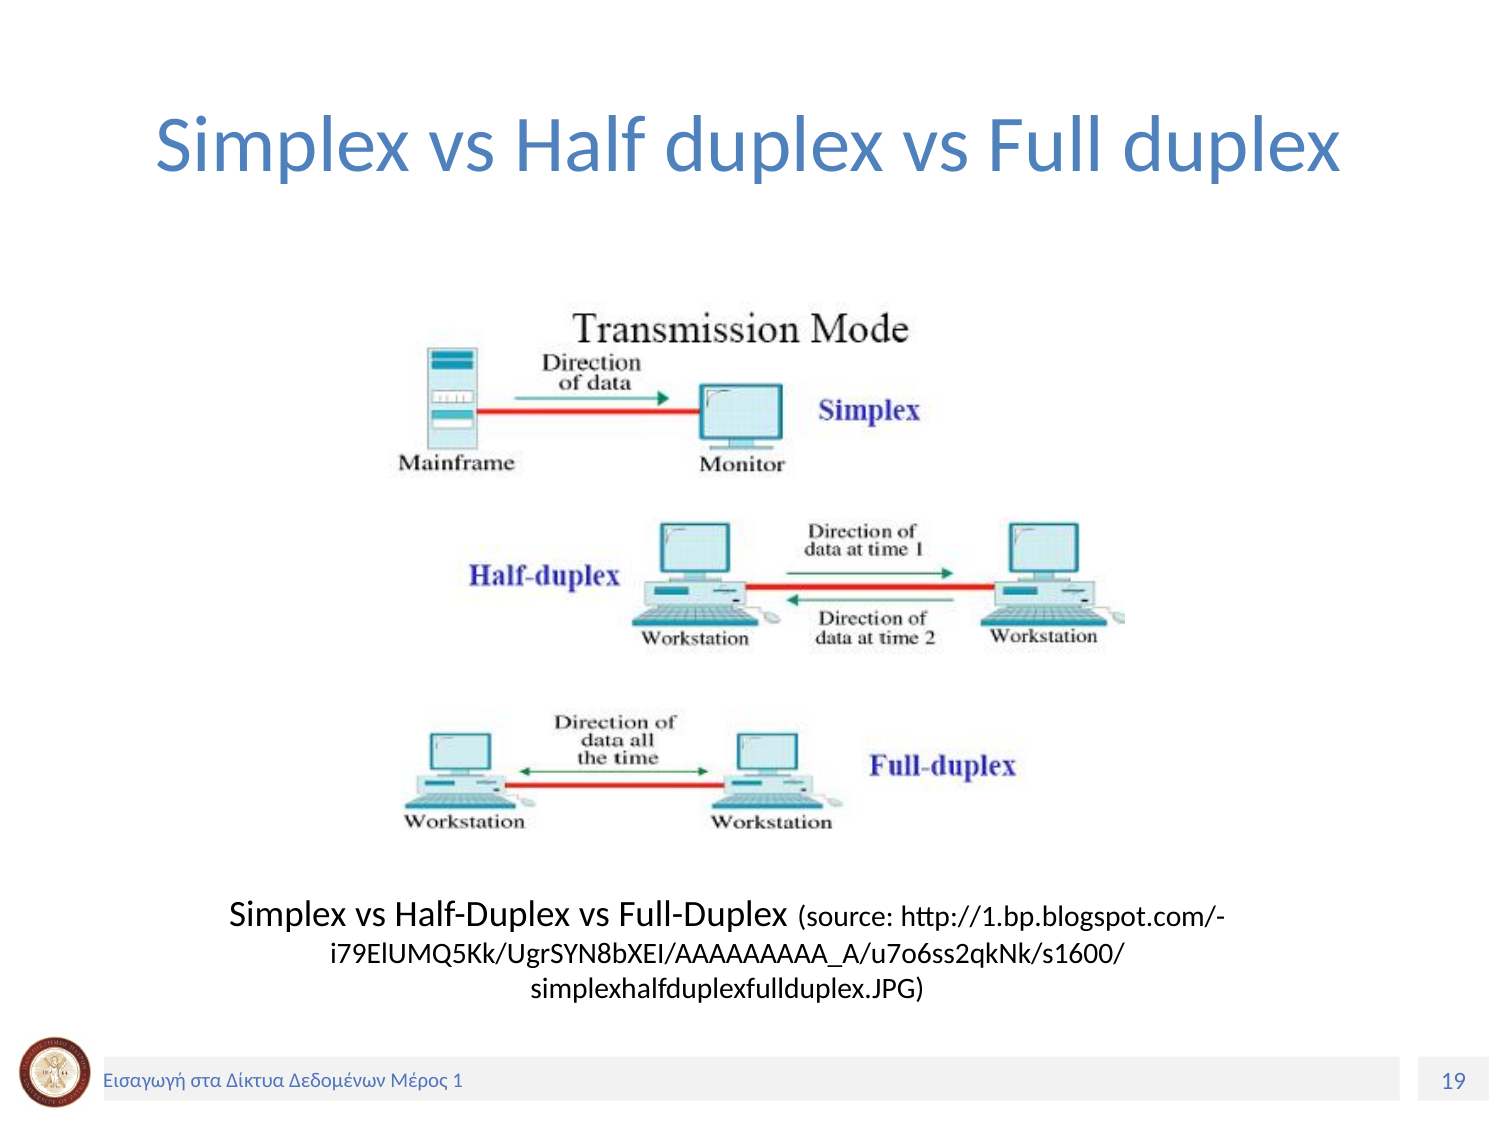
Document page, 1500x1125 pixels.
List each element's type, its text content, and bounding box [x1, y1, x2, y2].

picture [375, 302, 1125, 834]
title Simplex vs Half duplex vs Full duplex [75, 44, 1425, 233]
list Simplex vs Half-Duplex vs Full-Duplex (source: http://1.bp.blogspot.com/-i79ElUMQ5Kk/UgrSYN8bXEI/AAAAAAAAA_A/u7o6ss2qkNk/s1600/simplexhalfduplexfullduplex.JPG) [135, 881, 1320, 1013]
picture [5, 1023, 104, 1121]
